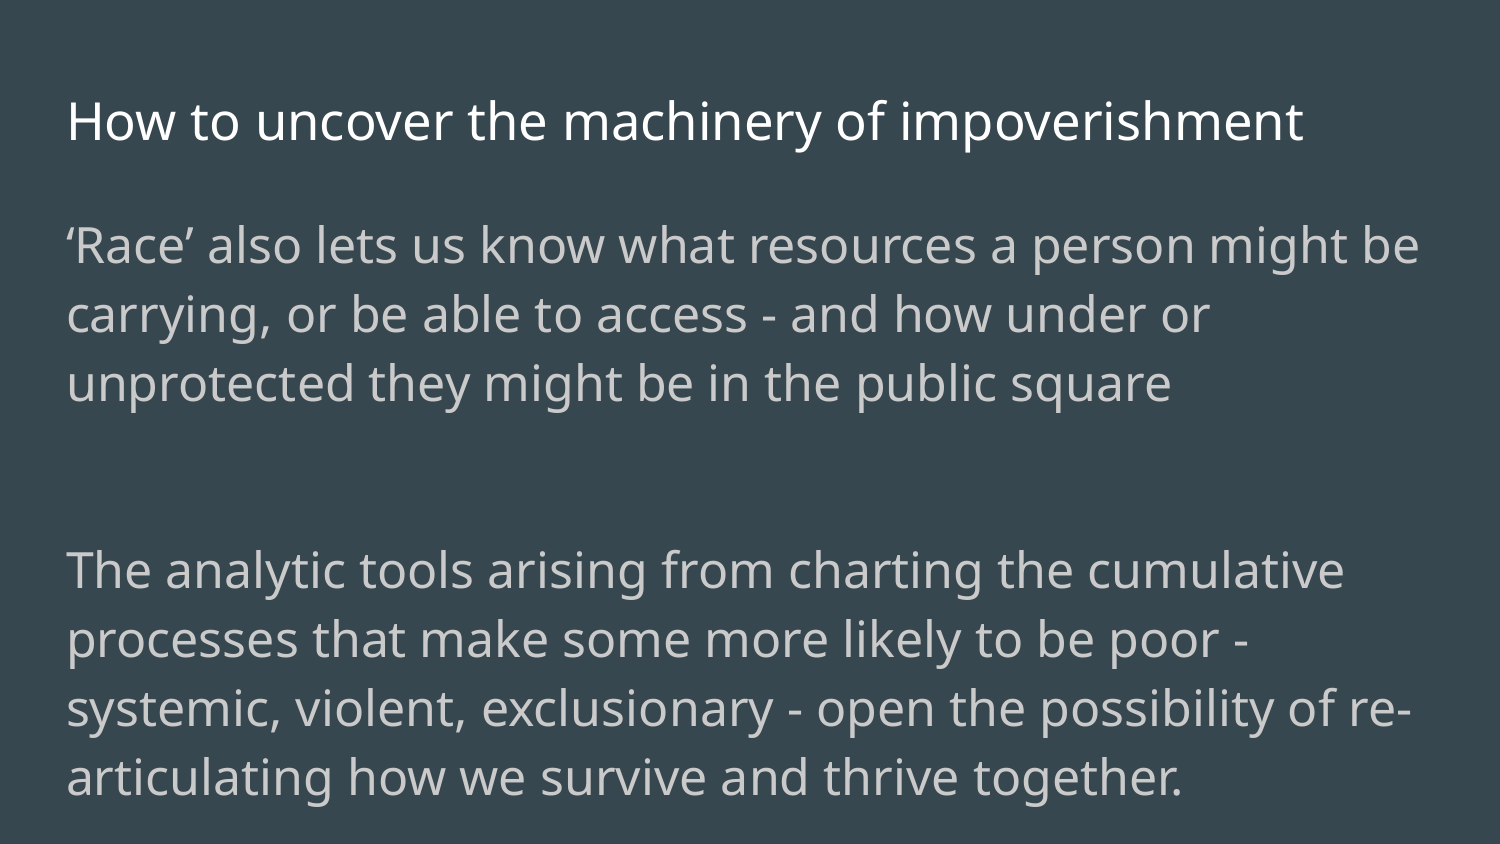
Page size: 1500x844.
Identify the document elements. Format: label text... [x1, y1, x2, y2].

title How to uncover the machinery of impoverishment [51, 72, 1449, 167]
list ‘Race’ also lets us know what resources a person might be carrying, or be able to access - and how under or unprotected they might be in the public square The analytic tools arising from charting the cumulative processes that make some more likely to be poor - systemic, violent, exclusionary - open the possibility of re-articulating how we survive and thrive together. [51, 189, 1449, 750]
